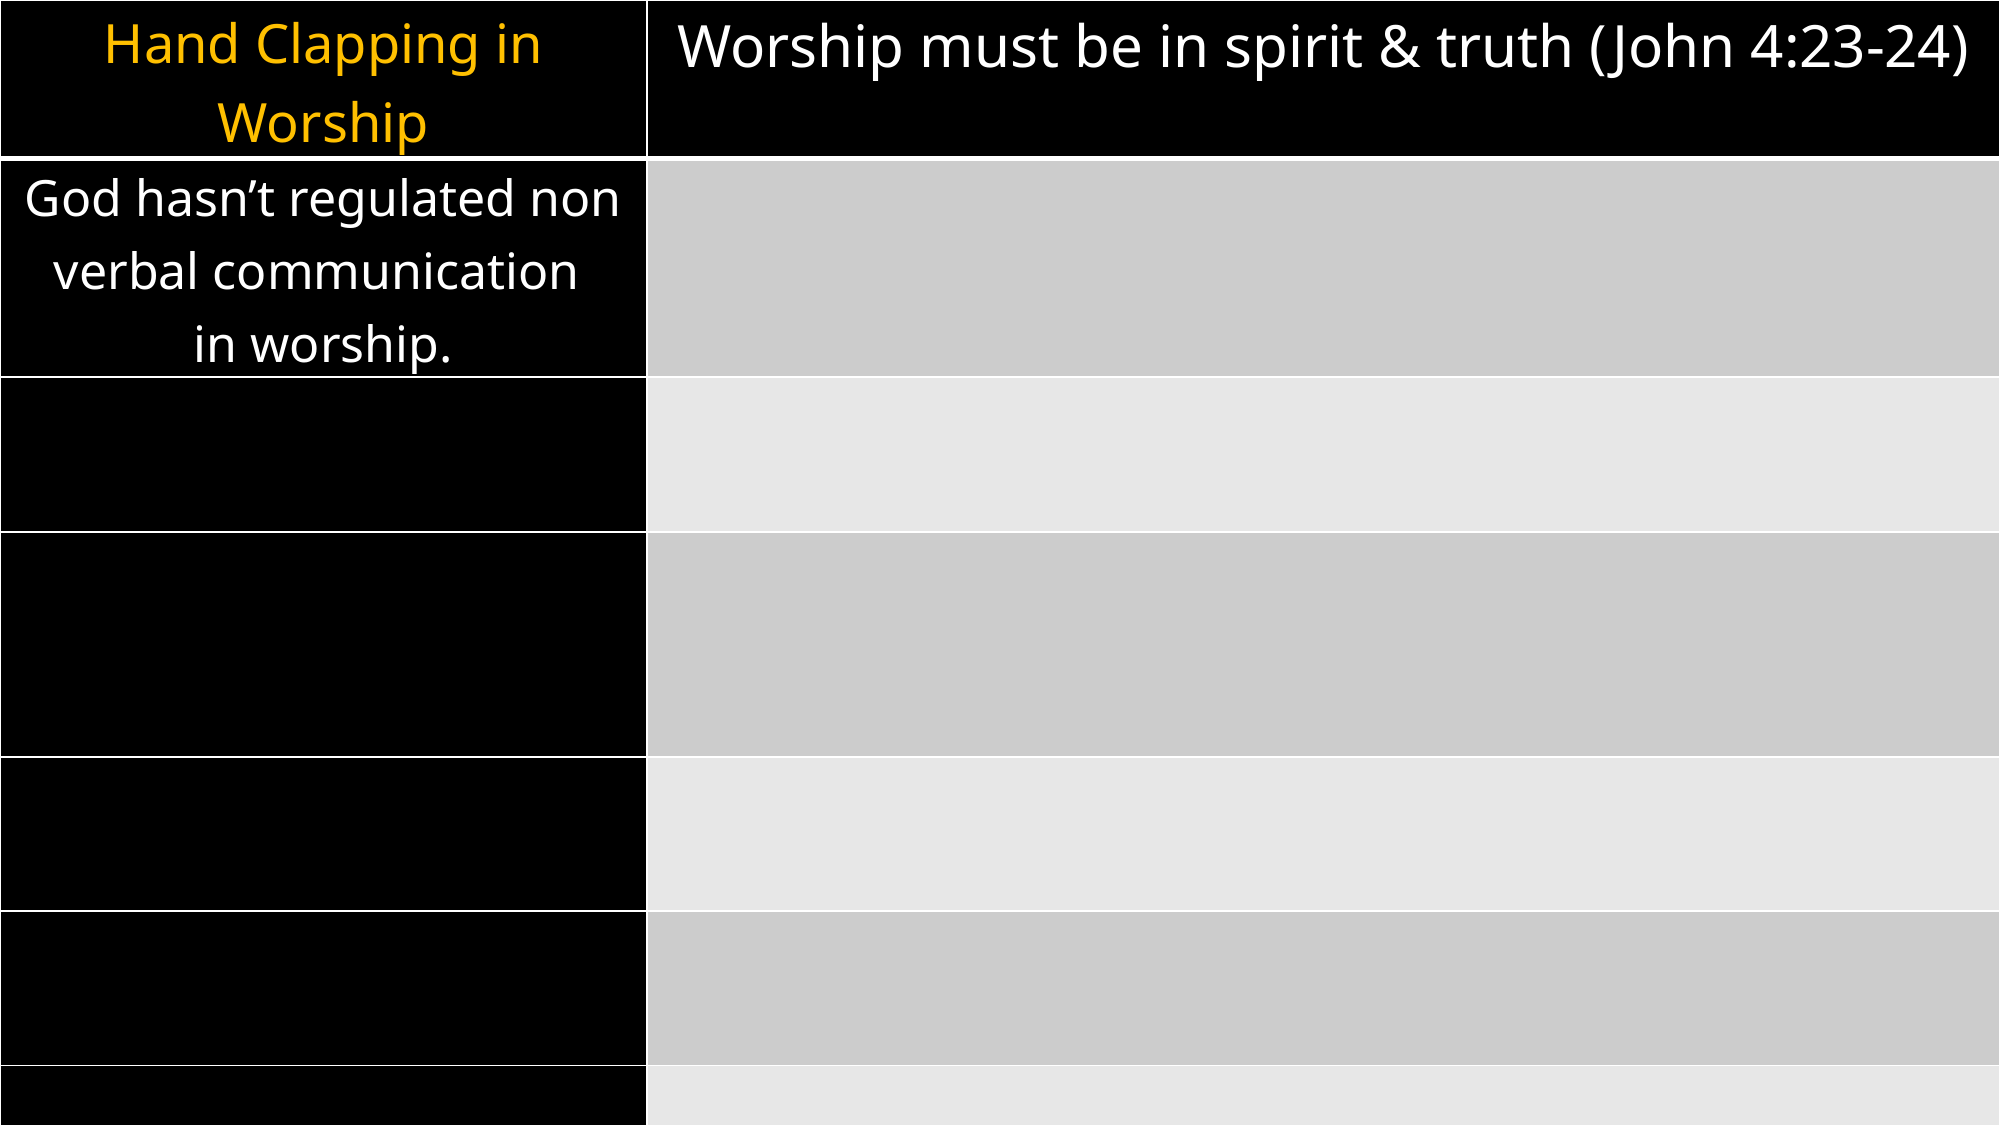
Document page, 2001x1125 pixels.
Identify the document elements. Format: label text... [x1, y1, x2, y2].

table_cell [648, 378, 1999, 531]
table_cell God hasn’t regulated non verbal communication in worship. [1, 161, 646, 376]
table_cell [648, 161, 1999, 376]
table_header Hand Clapping in Worship [1, 1, 646, 156]
table_cell [1, 378, 646, 531]
table_cell [1, 533, 646, 756]
table_cell [1, 1066, 646, 1125]
table_header Worship must be in spirit & truth (John 4:23-24) [648, 1, 1999, 156]
table_cell [648, 912, 1999, 1065]
table_cell [648, 533, 1999, 756]
table_cell [648, 758, 1999, 910]
table_cell [1, 758, 646, 910]
table_cell [648, 1066, 1999, 1125]
table_cell [1, 912, 646, 1065]
